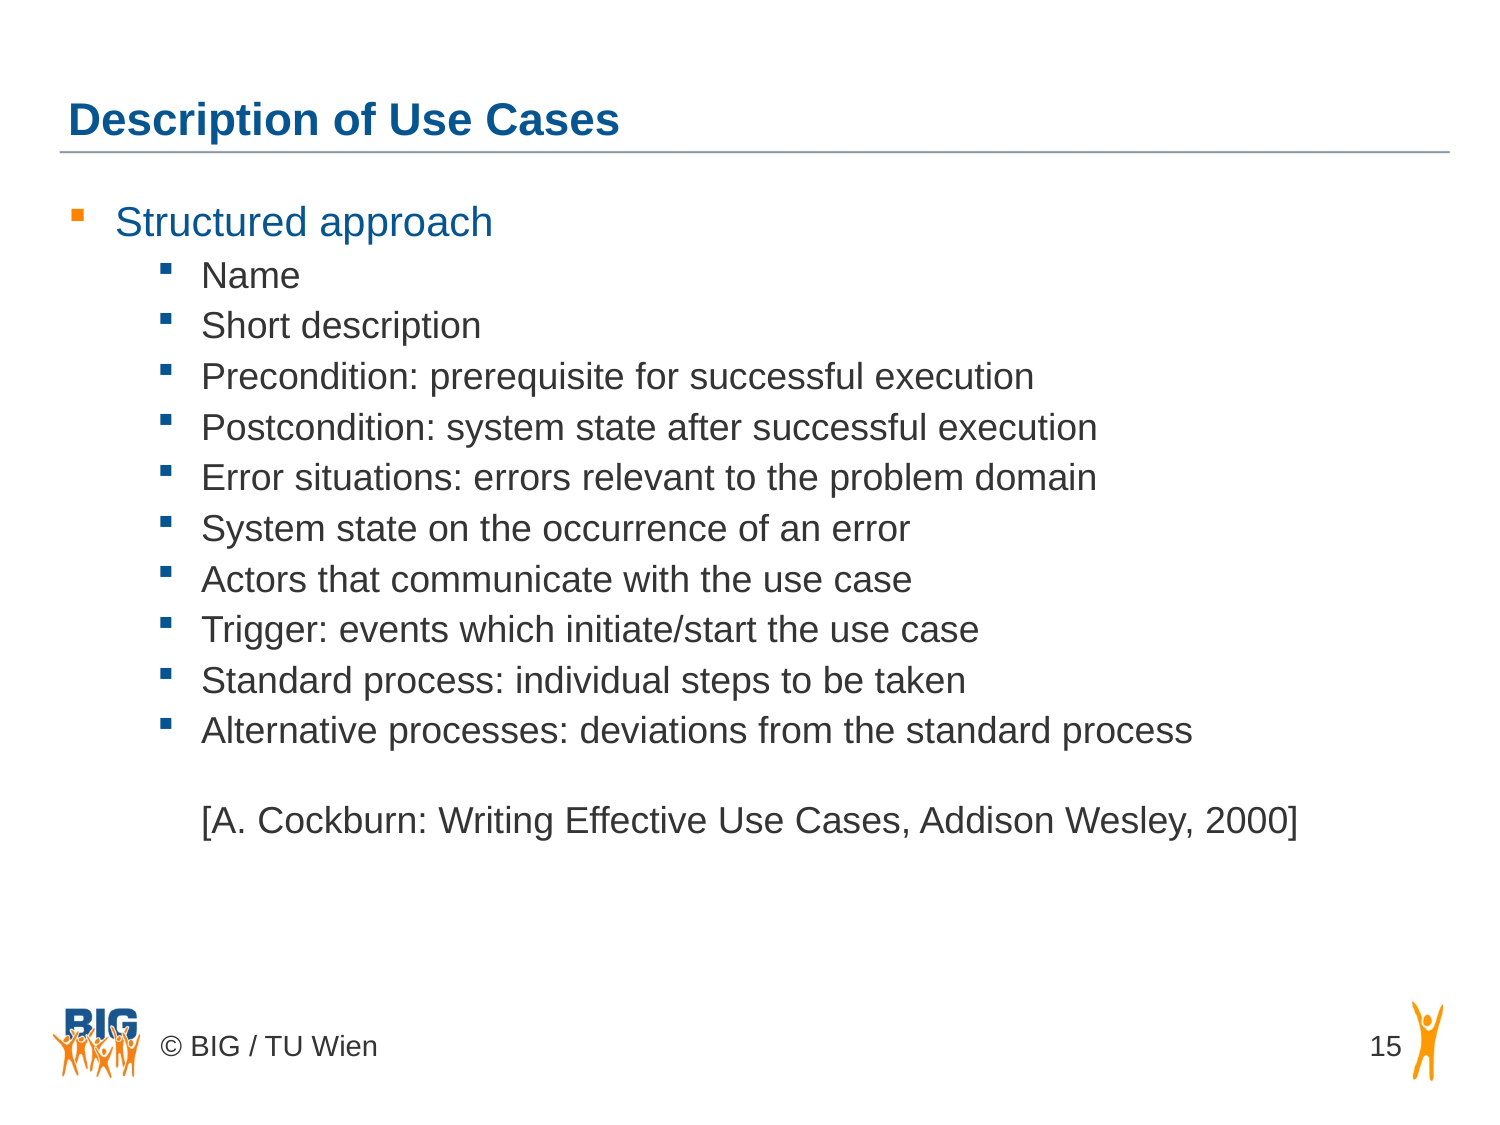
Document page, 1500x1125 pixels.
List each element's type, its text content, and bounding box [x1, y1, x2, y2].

title Description of Use Cases [53, 24, 1454, 153]
list Structured approach Name Short description Precondition: prerequisite for successful execution Postcondition: system state after successful execution Error situations: errors relevant to the problem domain System state on the occurrence of an error Actors that communicate with the use case Trigger: events which initiate/start the use case Standard process: individual steps to be taken Alternative processes: deviations from the standard process [A. Cockburn: Writing Effective Use Cases, Addison Wesley, 2000] [53, 187, 1454, 961]
picture [1400, 991, 1494, 1125]
picture [6, 1000, 145, 1123]
slide_number 15 [1241, 1019, 1418, 1095]
picture [0, 142, 1500, 163]
